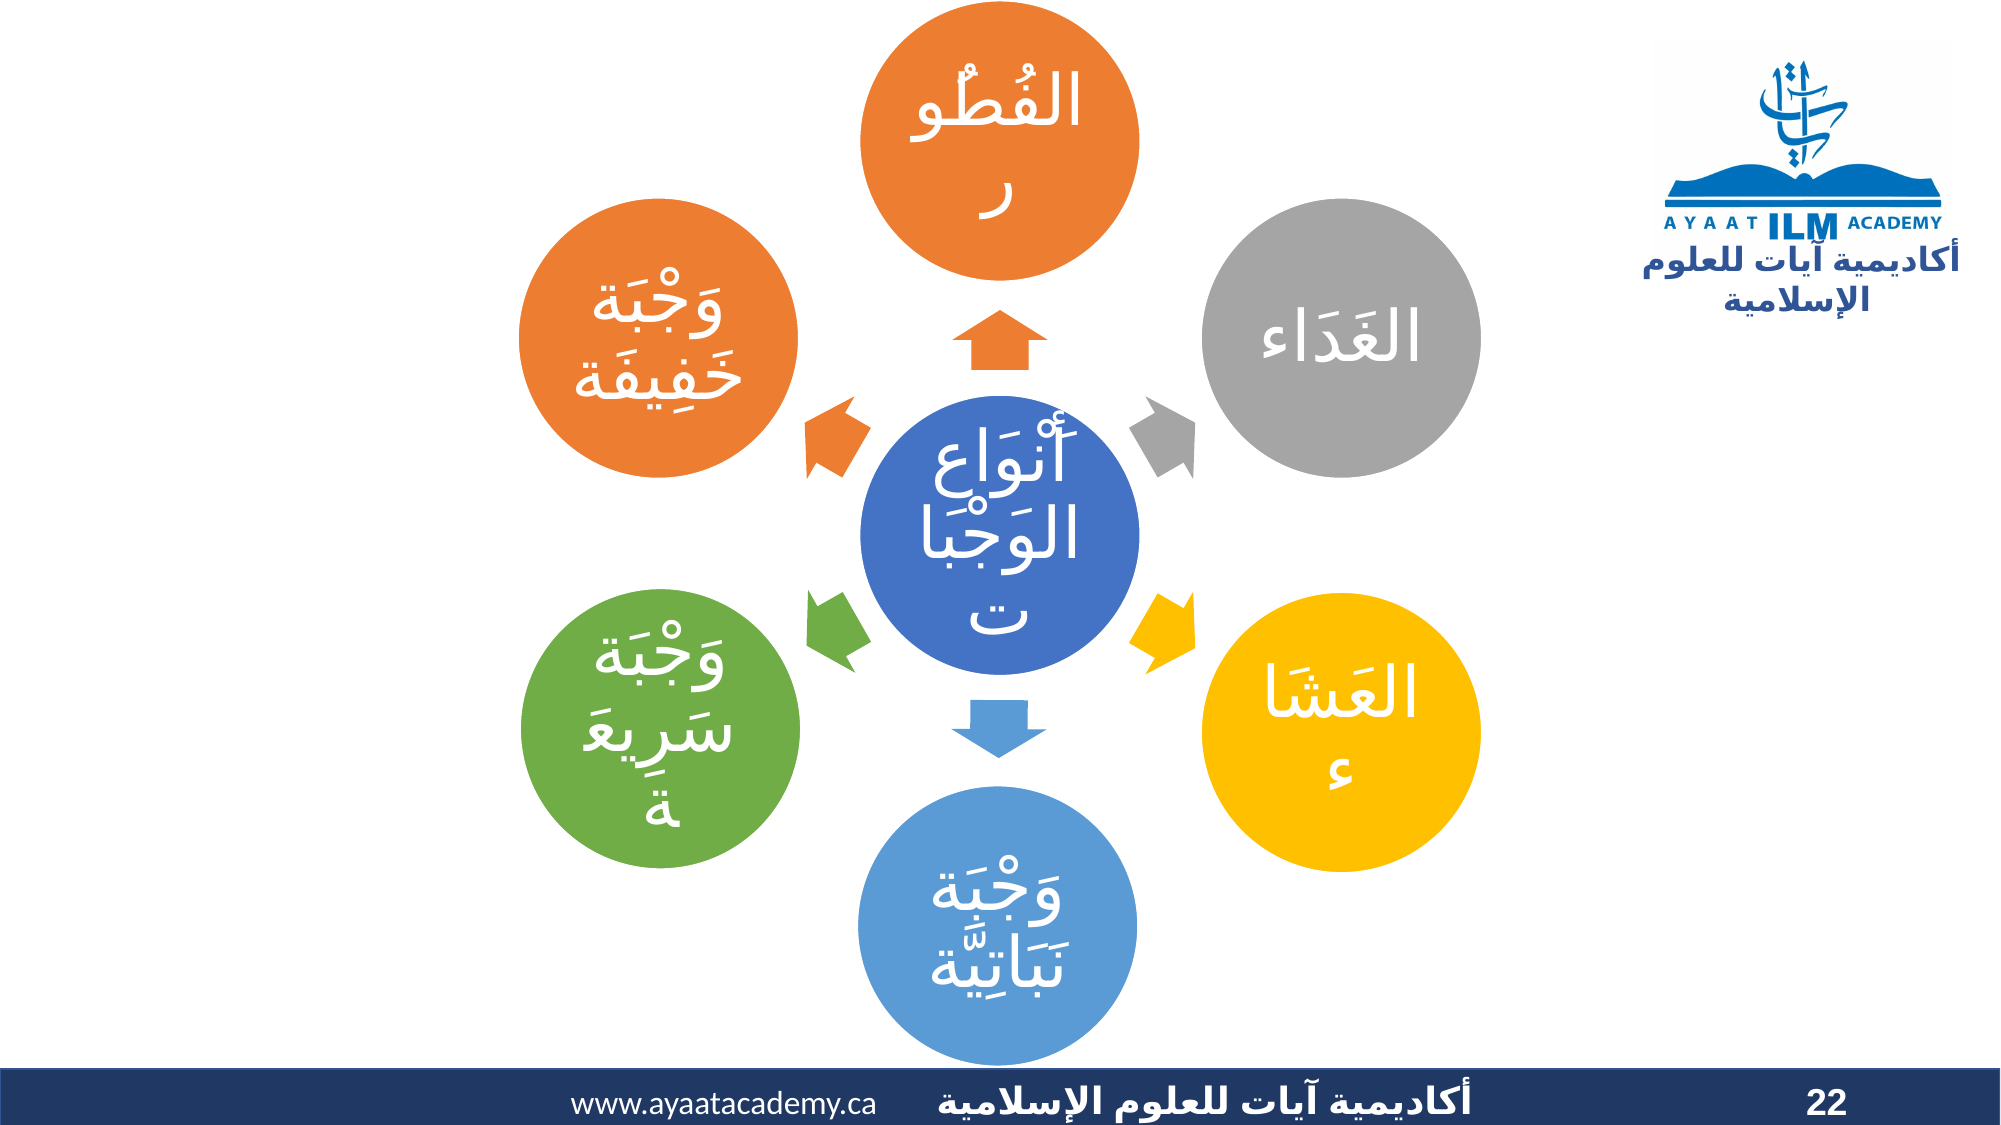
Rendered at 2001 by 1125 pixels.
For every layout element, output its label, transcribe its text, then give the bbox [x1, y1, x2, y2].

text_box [0, 0, 2000, 1071]
slide_number 22 [1412, 1071, 1863, 1125]
